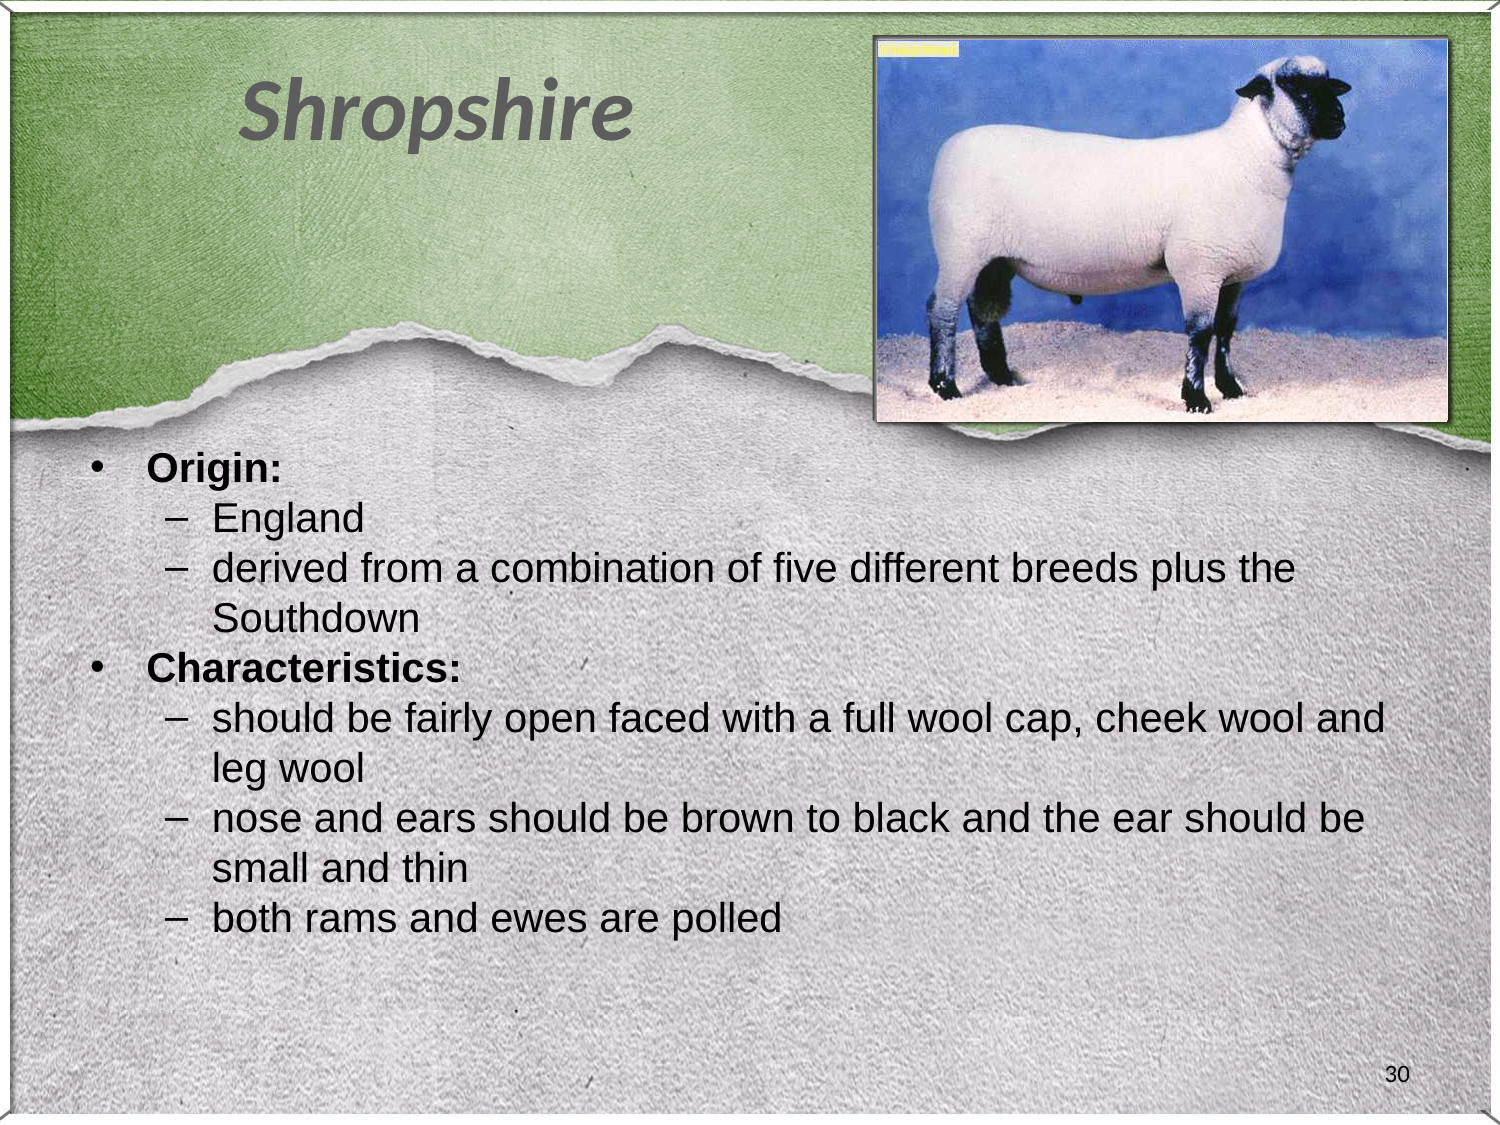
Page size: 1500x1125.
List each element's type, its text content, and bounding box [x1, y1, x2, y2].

slide_number 30 [1074, 1042, 1425, 1103]
title Shropshire [75, 43, 812, 167]
list Origin: England derived from a combination of five different breeds plus the Southdown Characteristics: should be fairly open faced with a full wool cap, cheek wool and leg wool nose and ears should be brown to black and the ear should be small and thin both rams and ewes are polled [75, 433, 1425, 1031]
picture [0, 0, 1500, 1125]
